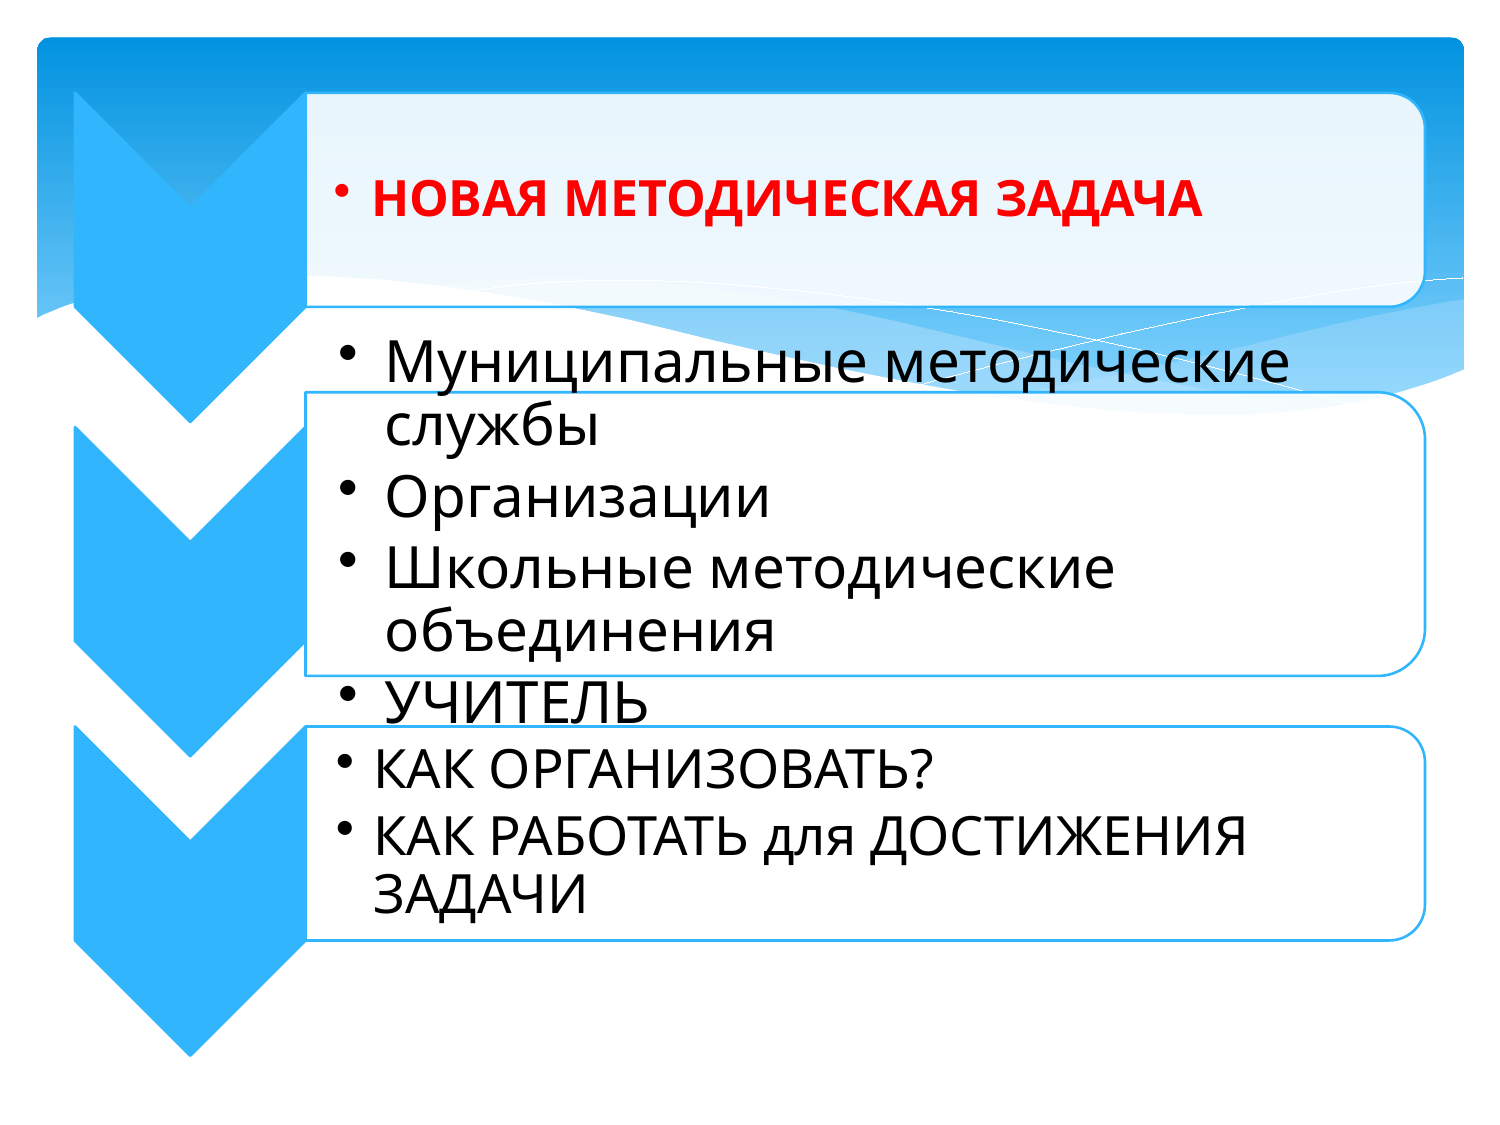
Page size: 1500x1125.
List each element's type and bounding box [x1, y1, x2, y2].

list [74, 89, 1426, 1059]
